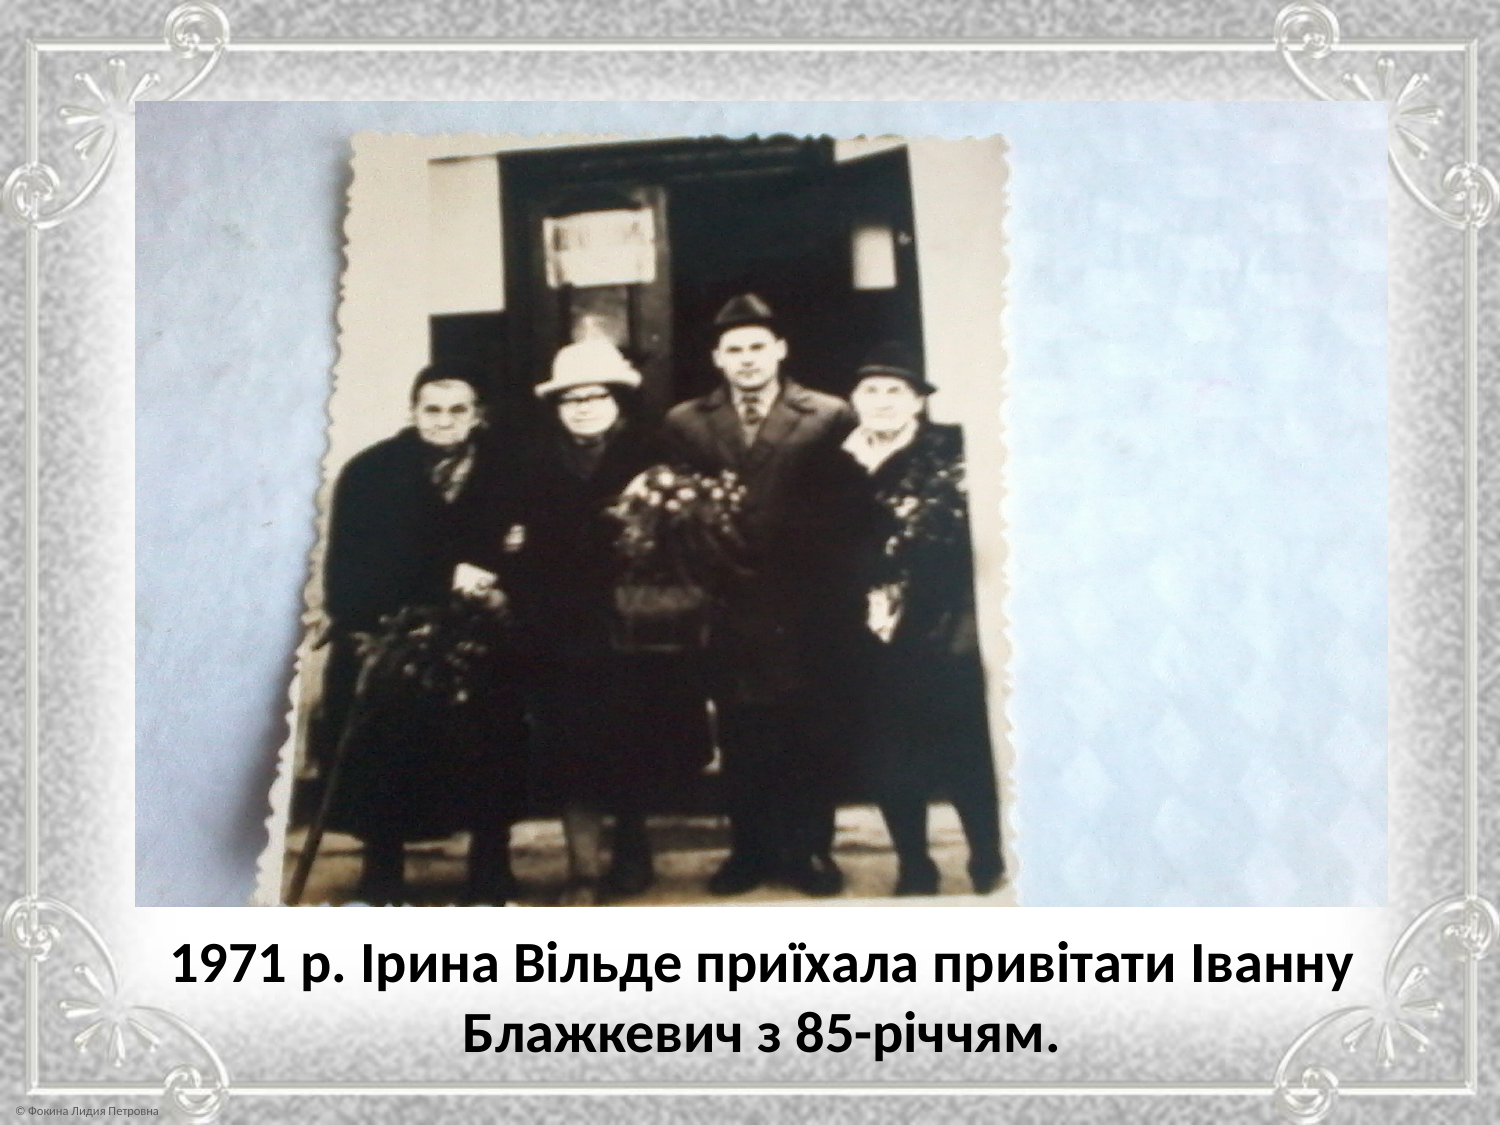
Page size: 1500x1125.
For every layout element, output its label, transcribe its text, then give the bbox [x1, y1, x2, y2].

picture [0, 0, 1500, 1125]
list 1971 р. Ірина Вільде приїхала привітати Іванну Блажкевич з 85-річчям. [135, 916, 1388, 1035]
